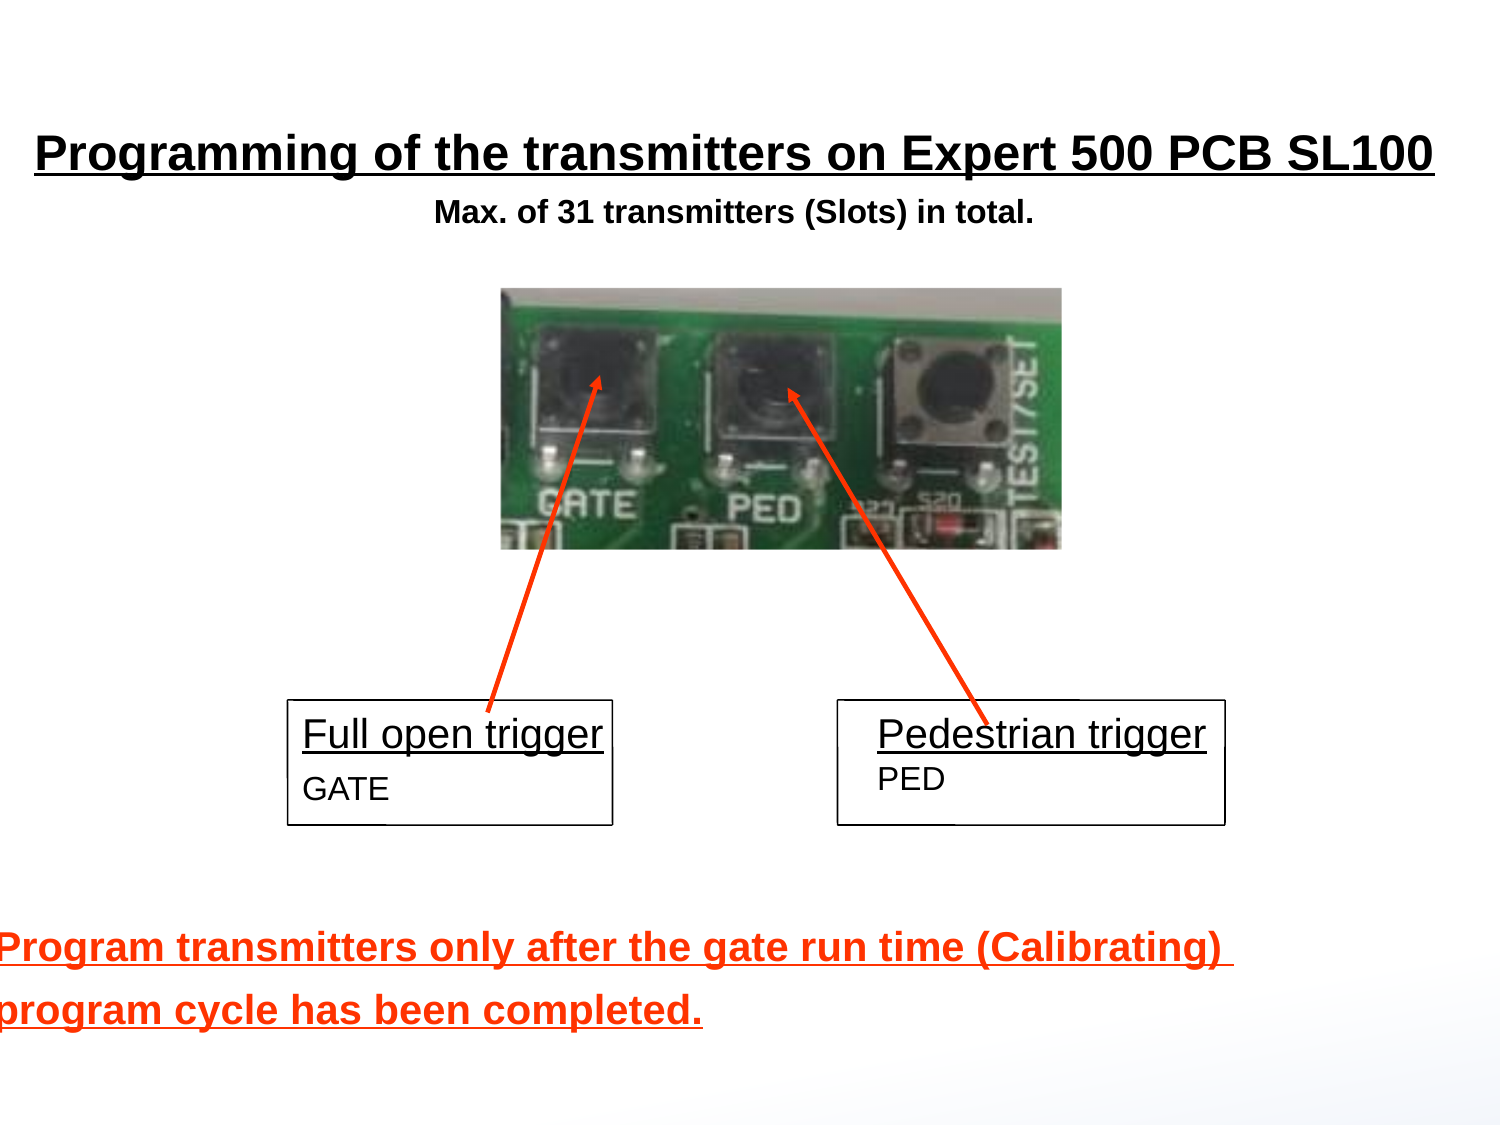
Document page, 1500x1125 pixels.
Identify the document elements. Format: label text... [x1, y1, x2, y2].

picture [502, 137, 1061, 700]
text_box Program transmitters only after the gate run time (Calibrating) program cycle has been completed. [0, 912, 1362, 1040]
text_box Programming of the transmitters on Expert 500 PCB SL100 Max. of 31 transmitters (Slots) in total. [19, 112, 1450, 238]
text_box Pedestrian trigger PED [862, 699, 1222, 805]
text_box Full open trigger GATE [288, 699, 612, 815]
text_box Full open trigger GATE [613, 699, 619, 815]
text_box [487, 375, 602, 713]
